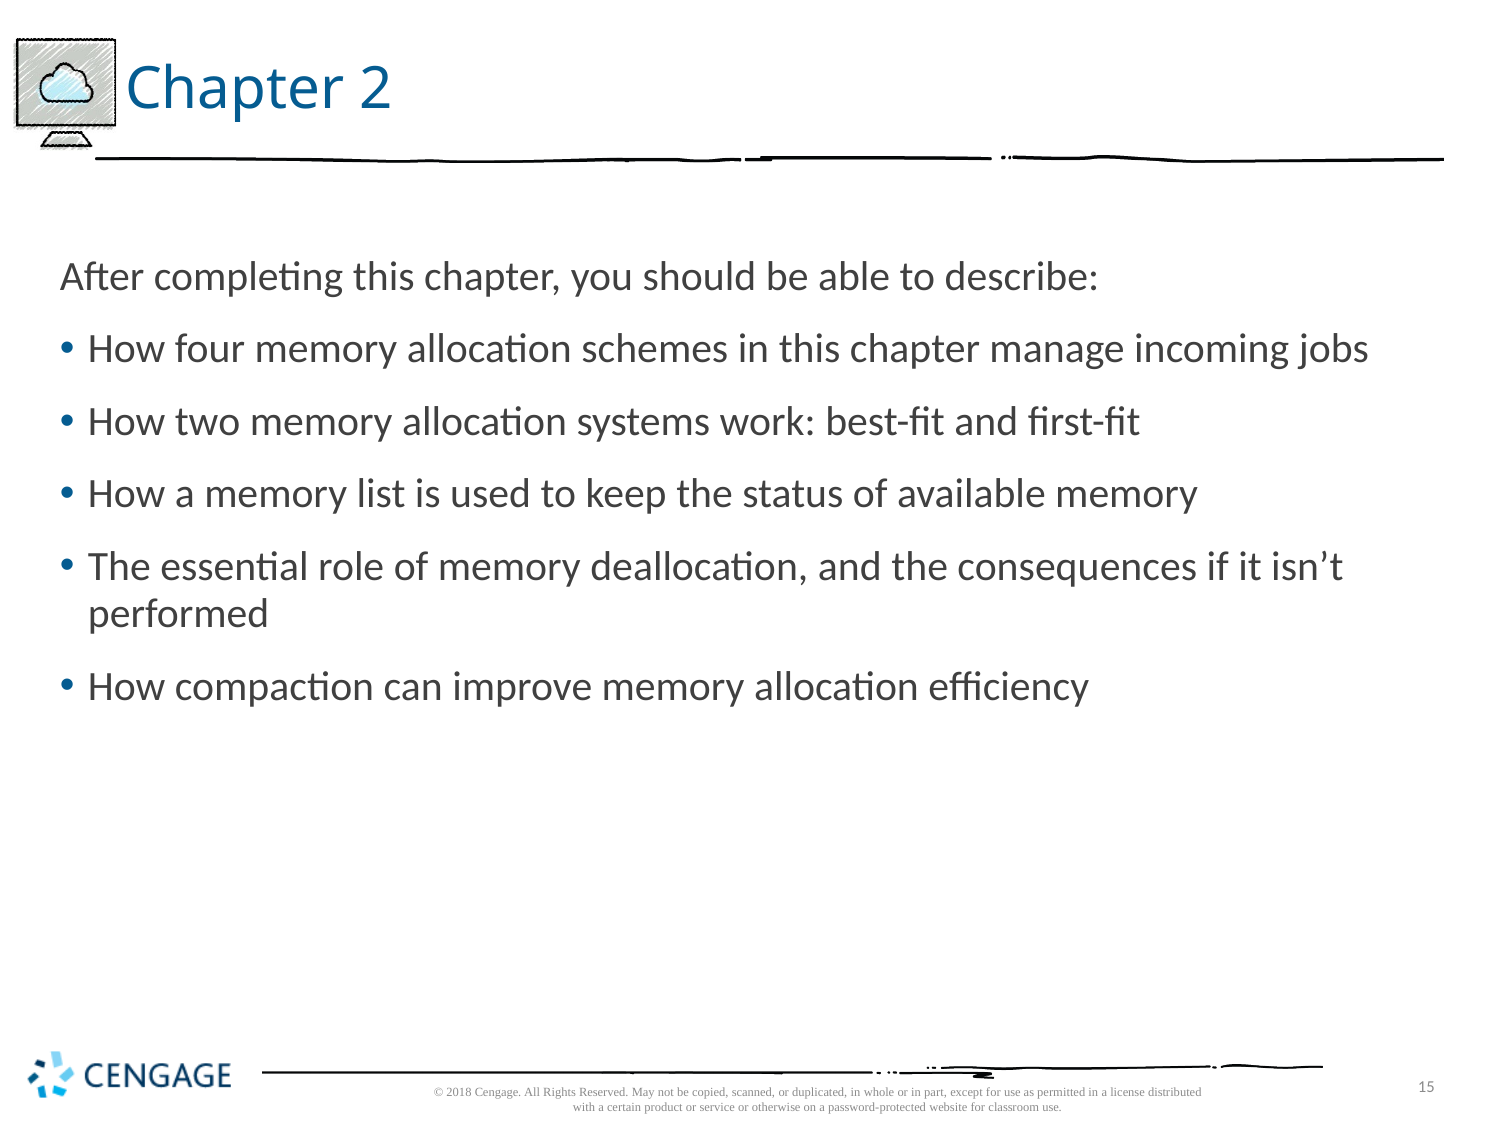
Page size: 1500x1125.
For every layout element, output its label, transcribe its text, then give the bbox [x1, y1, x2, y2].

picture [13, 36, 117, 151]
title Chapter 2 [125, 60, 1442, 122]
list After completing this chapter, you should be able to describe: How four memory allocation schemes in this chapter manage incoming jobs How two memory allocation systems work: best-fit and first-fit How a memory list is used to keep the status of available memory The essential role of memory deallocation, and the consequences if it isn’t performed How compaction can improve memory allocation efficiency [59, 252, 1441, 715]
picture [7, 1037, 244, 1111]
footer © 2018 Cengage. All Rights Reserved. May not be copied, scanned, or duplicated, in whole or in part, except for use as permitted in a license distributed with a certain product or service or otherwise on a password-protected website for classroom use. [411, 1079, 1224, 1120]
picture [262, 1064, 1323, 1079]
picture [95, 155, 1444, 163]
